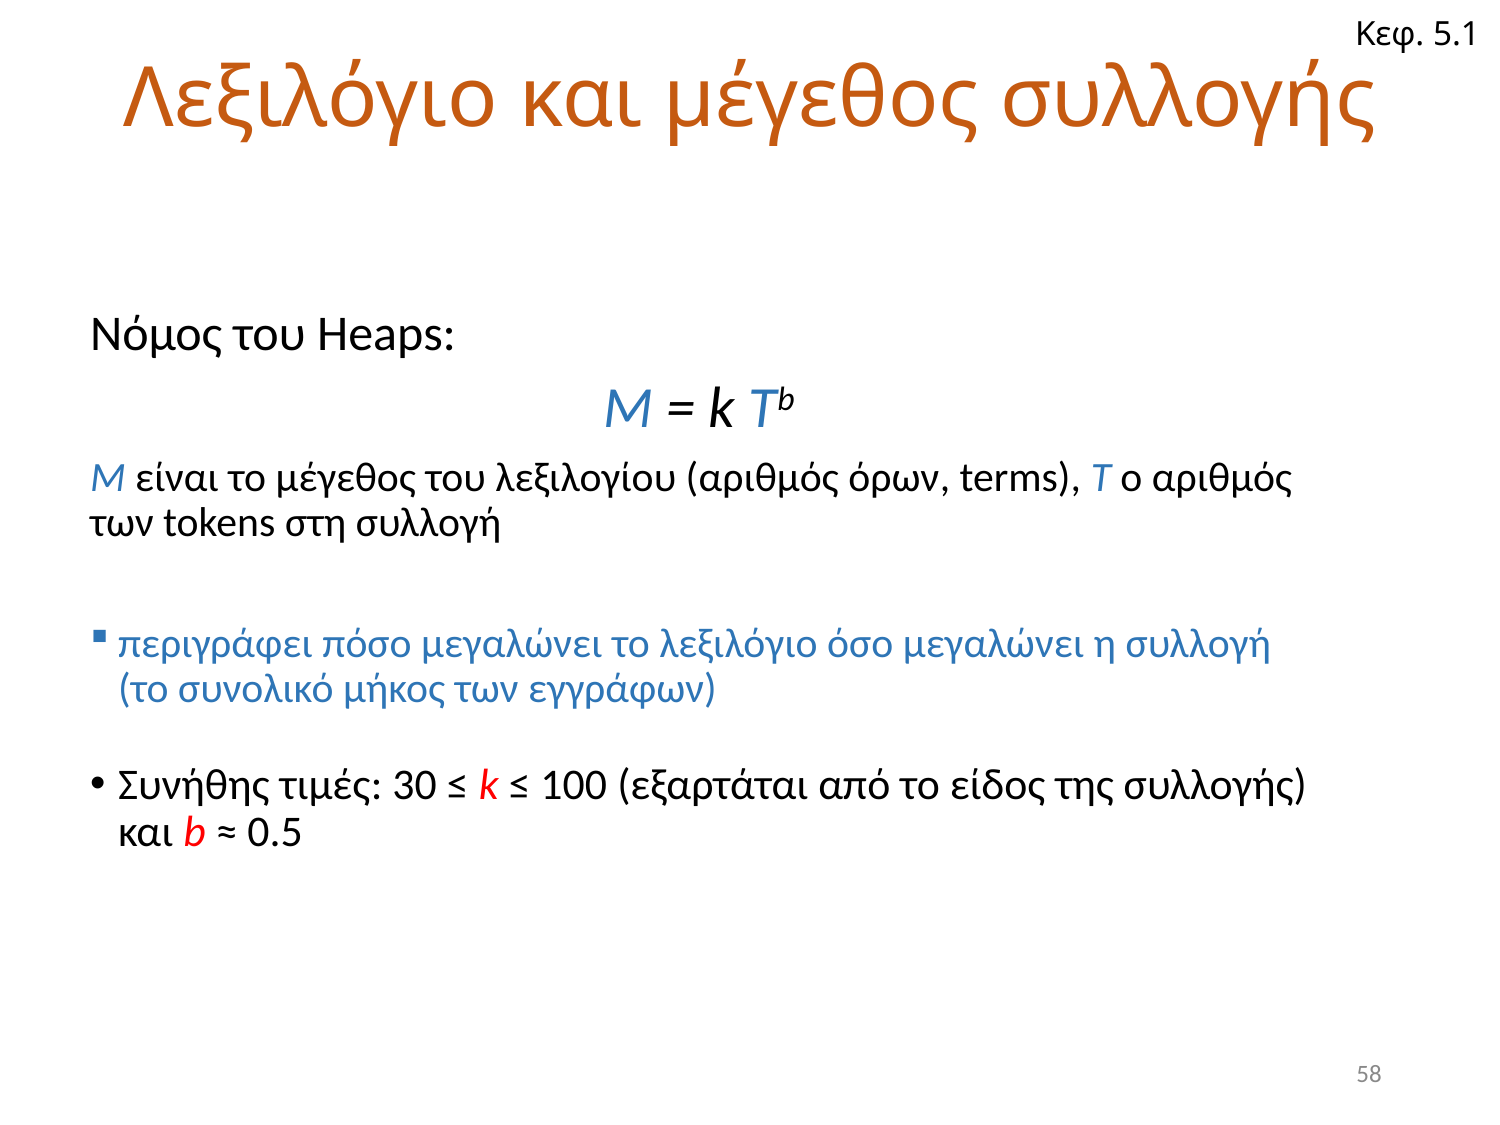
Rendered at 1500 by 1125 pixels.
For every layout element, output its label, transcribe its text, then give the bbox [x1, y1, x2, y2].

title Λεξιλόγιο και μέγεθος συλλογής [103, 17, 1397, 182]
slide_number 58 [1059, 1042, 1397, 1103]
text_box Κεφ. 5.1 [1340, 5, 1496, 60]
list Νόμος του Heaps: M = k Tb M είναι το μέγεθος του λεξιλογίου (αριθμός όρων, terms), T ο αριθμός των tokens στη συλλογή περιγράφει πόσο μεγαλώνει το λεξιλόγιο όσο μεγαλώνει η συλλογή (το συνολικό μήκος των εγγράφων) Συνήθης τιμές: 30 ≤ k ≤ 100 (εξαρτάται από το είδος της συλλογής) και b ≈ 0.5 [75, 299, 1324, 800]
